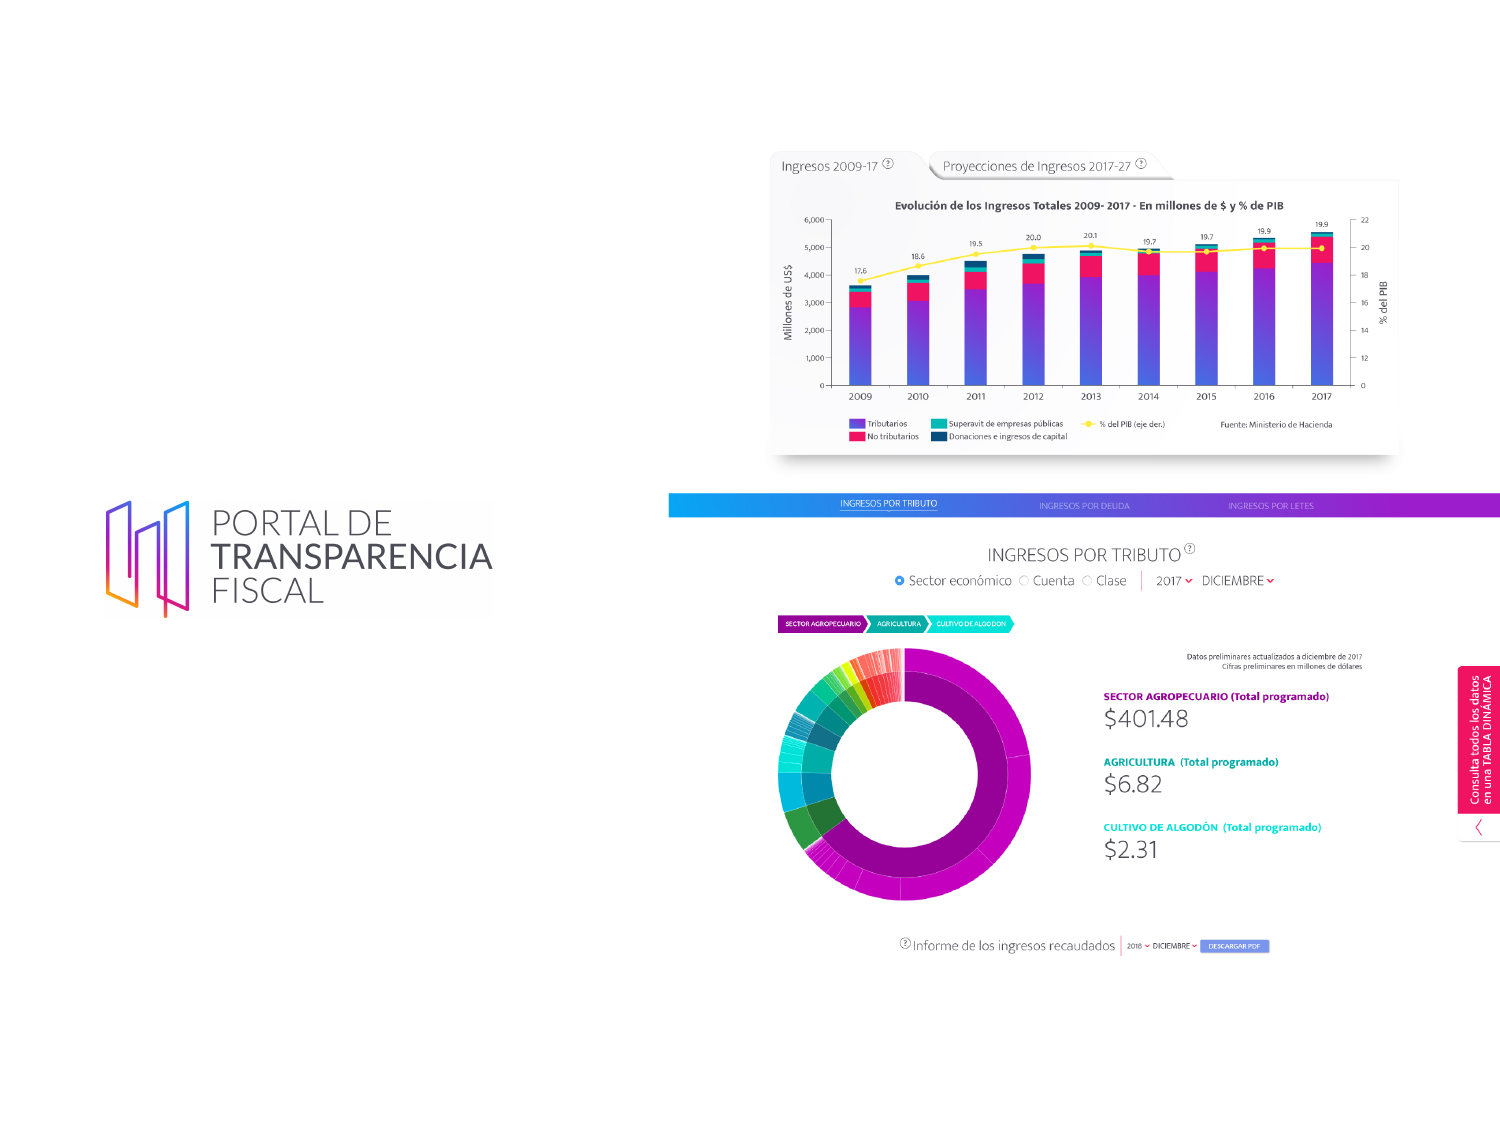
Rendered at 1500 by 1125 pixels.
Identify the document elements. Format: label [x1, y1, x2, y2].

picture [105, 500, 493, 618]
picture [668, 127, 1500, 992]
